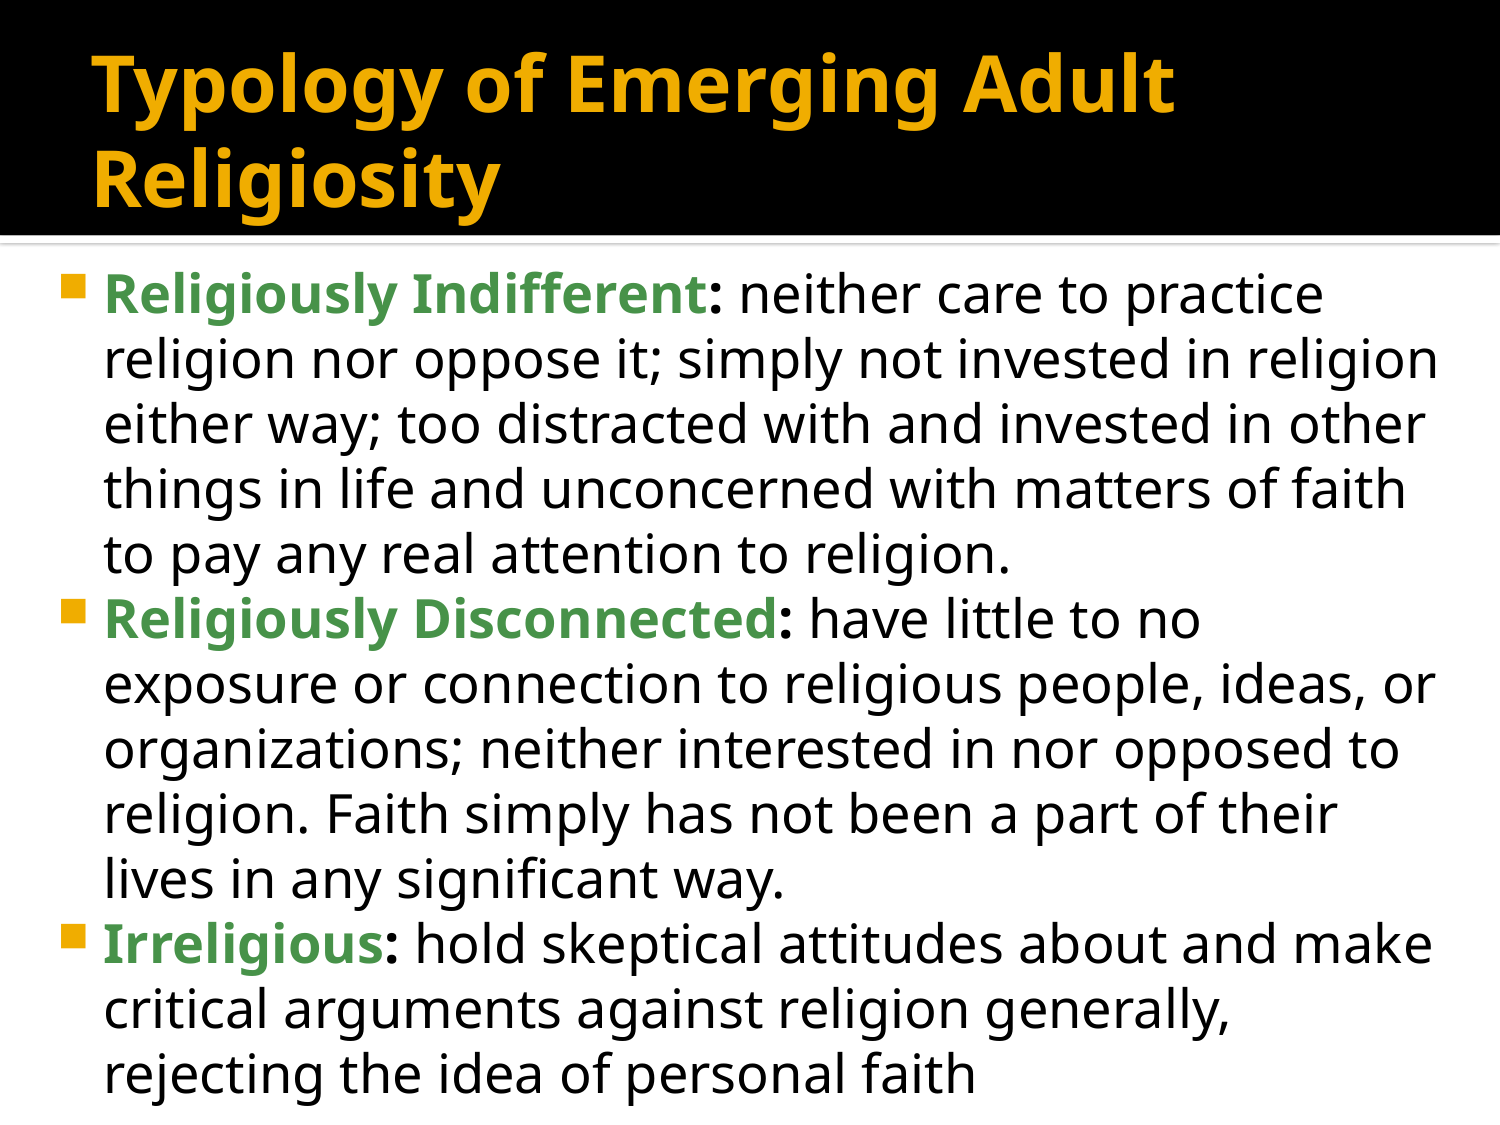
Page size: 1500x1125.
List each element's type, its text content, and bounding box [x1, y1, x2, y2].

title Typology of Emerging Adult Religiosity [75, 25, 1425, 231]
list Religiously Indifferent: neither care to practice religion nor oppose it; simply not invested in religion either way; too distracted with and invested in other things in life and unconcerned with matters of faith to pay any real attention to religion. Religiously Disconnected: have little to no exposure or connection to religious people, ideas, or organizations; neither interested in nor opposed to religion. Faith simply has not been a part of their lives in any significant way. Irreligious: hold skeptical attitudes about and make critical arguments against religion generally, rejecting the idea of personal faith [47, 244, 1465, 1125]
